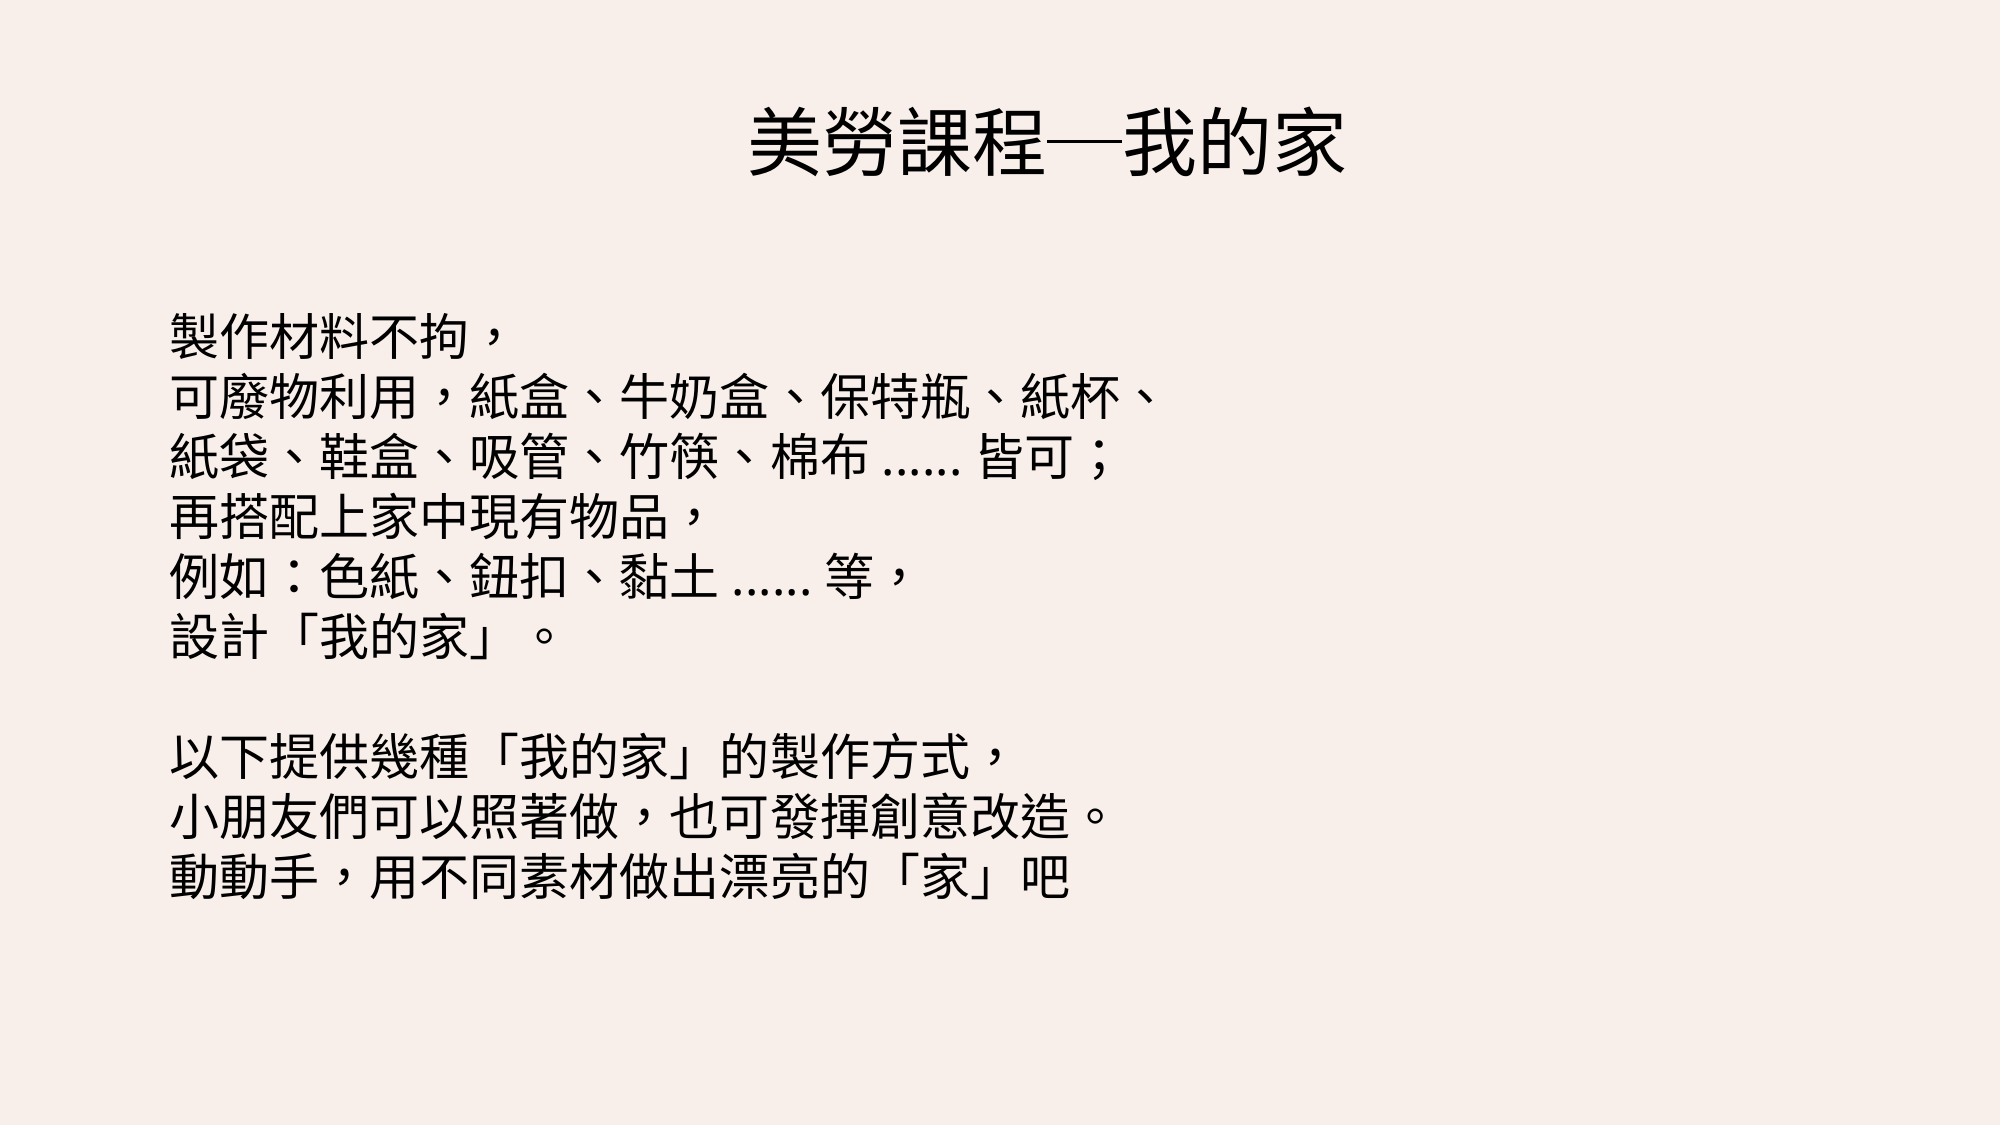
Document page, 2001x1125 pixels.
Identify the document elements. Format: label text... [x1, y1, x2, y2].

text_box 美勞課程─我的家 製作材料不拘， 可廢物利用，紙盒、牛奶盒、保特瓶、紙杯、 紙袋、鞋盒、吸管、竹筷、棉布......皆可； 再搭配上家中現有物品， 例如：色紙、鈕扣、黏土......等， 設計「我的家」。 以下提供幾種「我的家」的製作方式， 小朋友們可以照著做，也可發揮創意改造。 動動手，用不同素材做出漂亮的「家」吧 [154, 88, 1940, 914]
